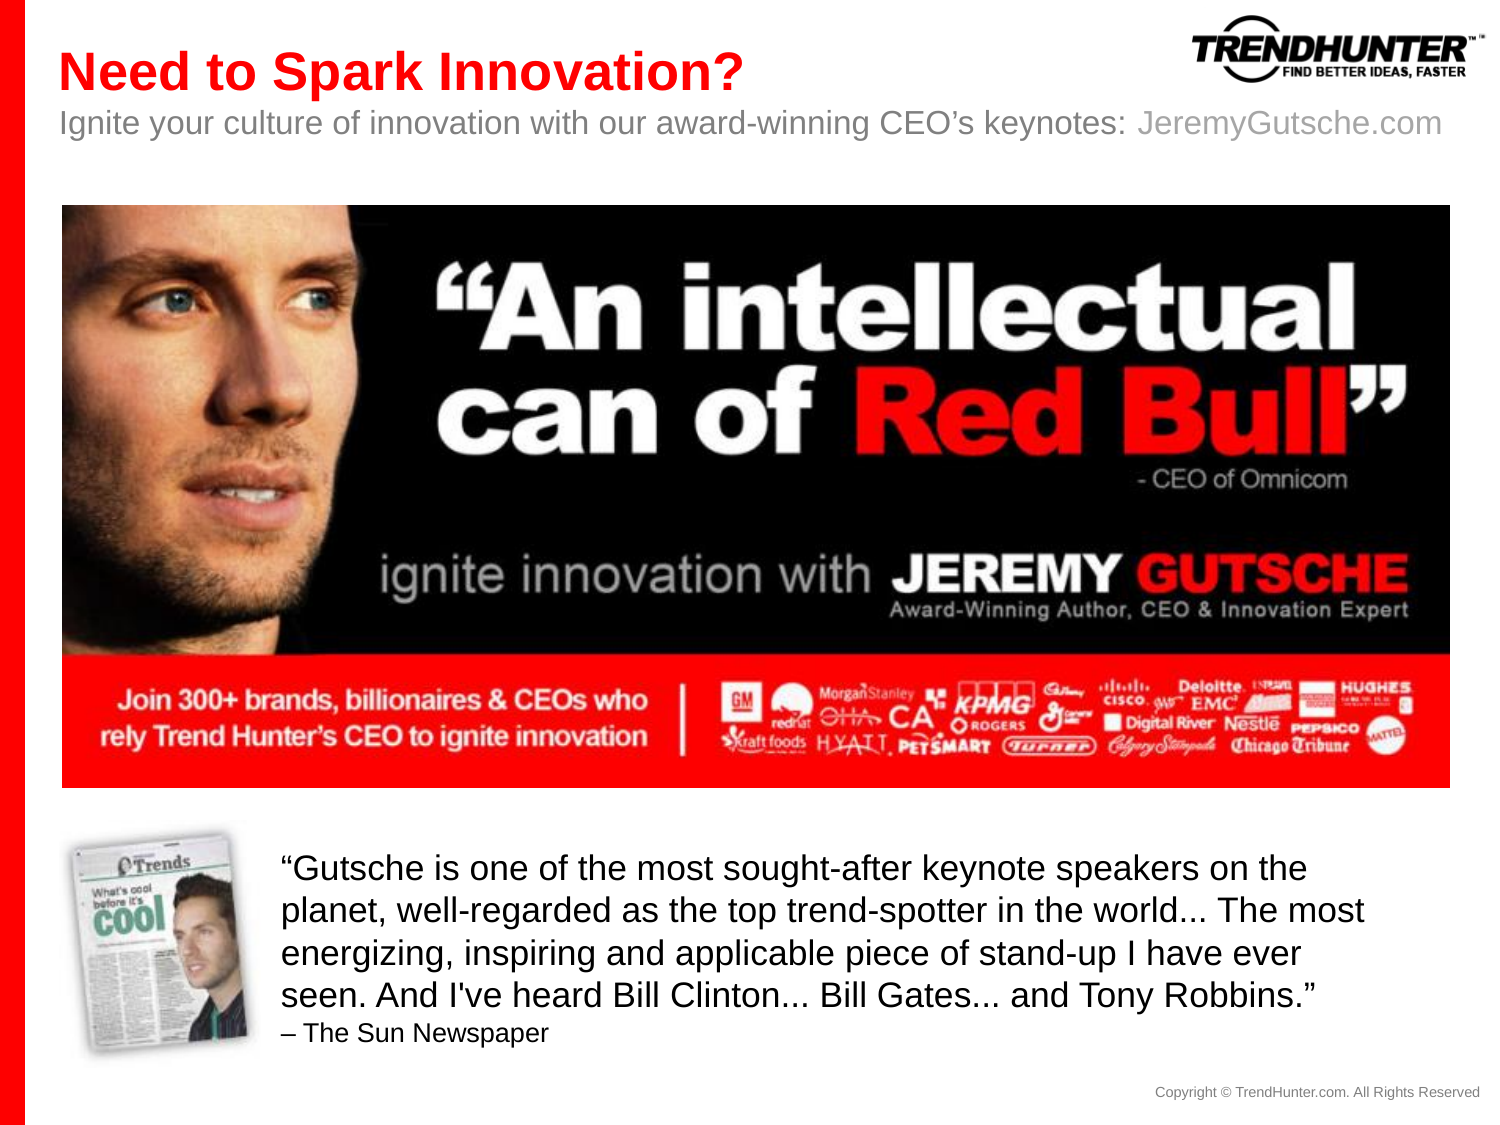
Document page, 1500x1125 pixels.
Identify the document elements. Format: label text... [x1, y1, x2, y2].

picture [62, 205, 1451, 788]
text_box “Gutsche is one of the most sought-after keynote speakers on the planet, well-regarded as the top trend-spotter in the world... The most energizing, inspiring and applicable piece of stand-up I have ever seen. And I've heard Bill Clinton... Bill Gates... and Tony Robbins.” – The Sun Newspaper [265, 837, 1404, 1055]
picture [0, 0, 25, 1125]
text_box Need to Spark Innovation? Ignite your culture of innovation with our award-winning CEO’s keynotes: JeremyGutsche.com [44, 28, 1479, 149]
picture [58, 819, 261, 1068]
picture [1188, 7, 1488, 89]
